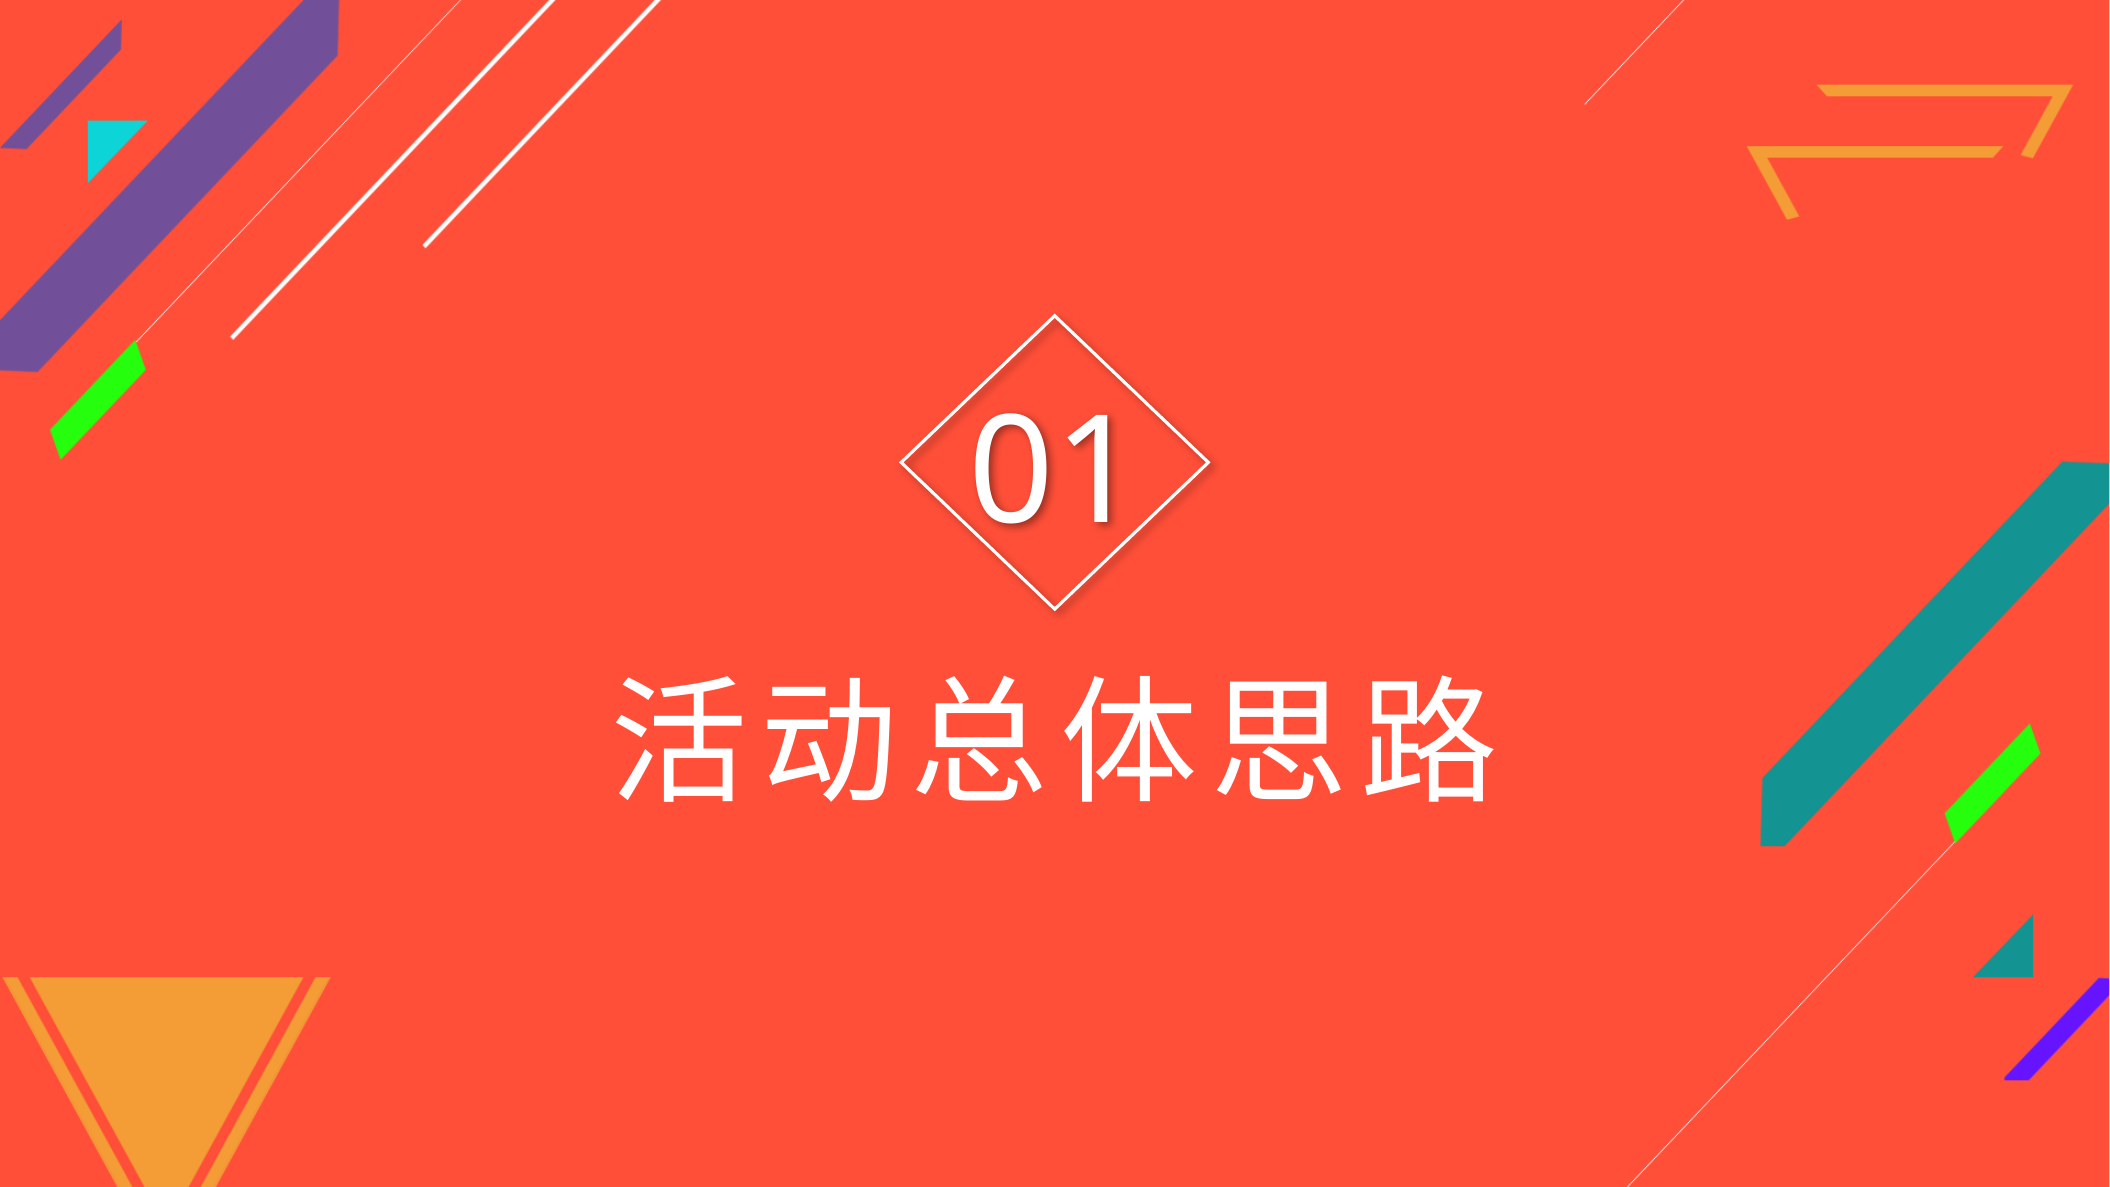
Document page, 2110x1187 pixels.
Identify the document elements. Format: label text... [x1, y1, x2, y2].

text_box 01 [899, 314, 1210, 611]
picture [0, 0, 2110, 1187]
text_box 活动总体思路 [424, 646, 1685, 827]
